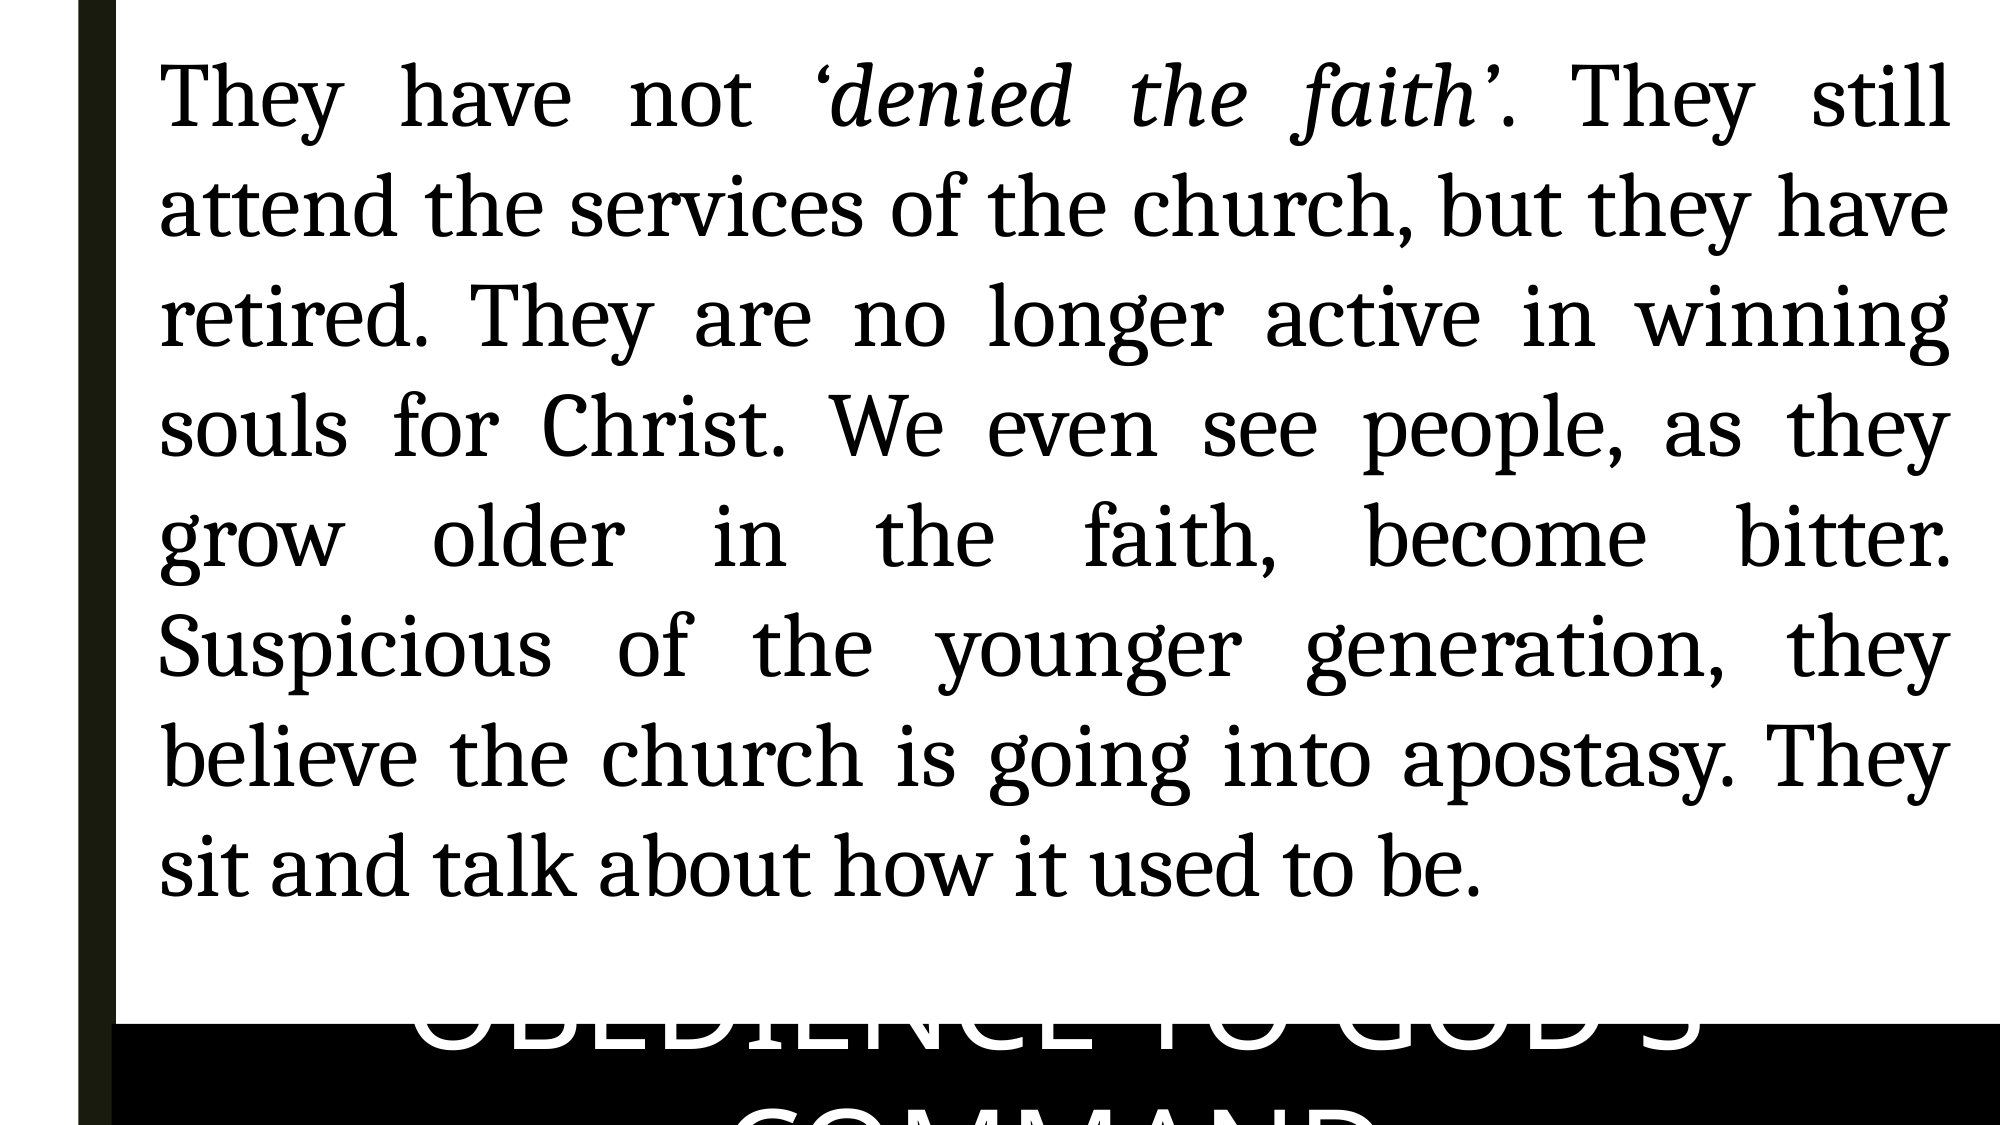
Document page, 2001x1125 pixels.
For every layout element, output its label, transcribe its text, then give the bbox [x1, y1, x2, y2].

footer OBEDIENCE TO GOD'S COMMAND [111, 1023, 2000, 1125]
text_box They have not ‘denied the faith’. They still attend the services of the church, but they have retired. They are no longer active in winning souls for Christ. We even see people, as they grow older in the faith, become bitter. Suspicious of the younger generation, they believe the church is going into apostasy. They sit and talk about how it used to be. [144, 27, 1968, 922]
